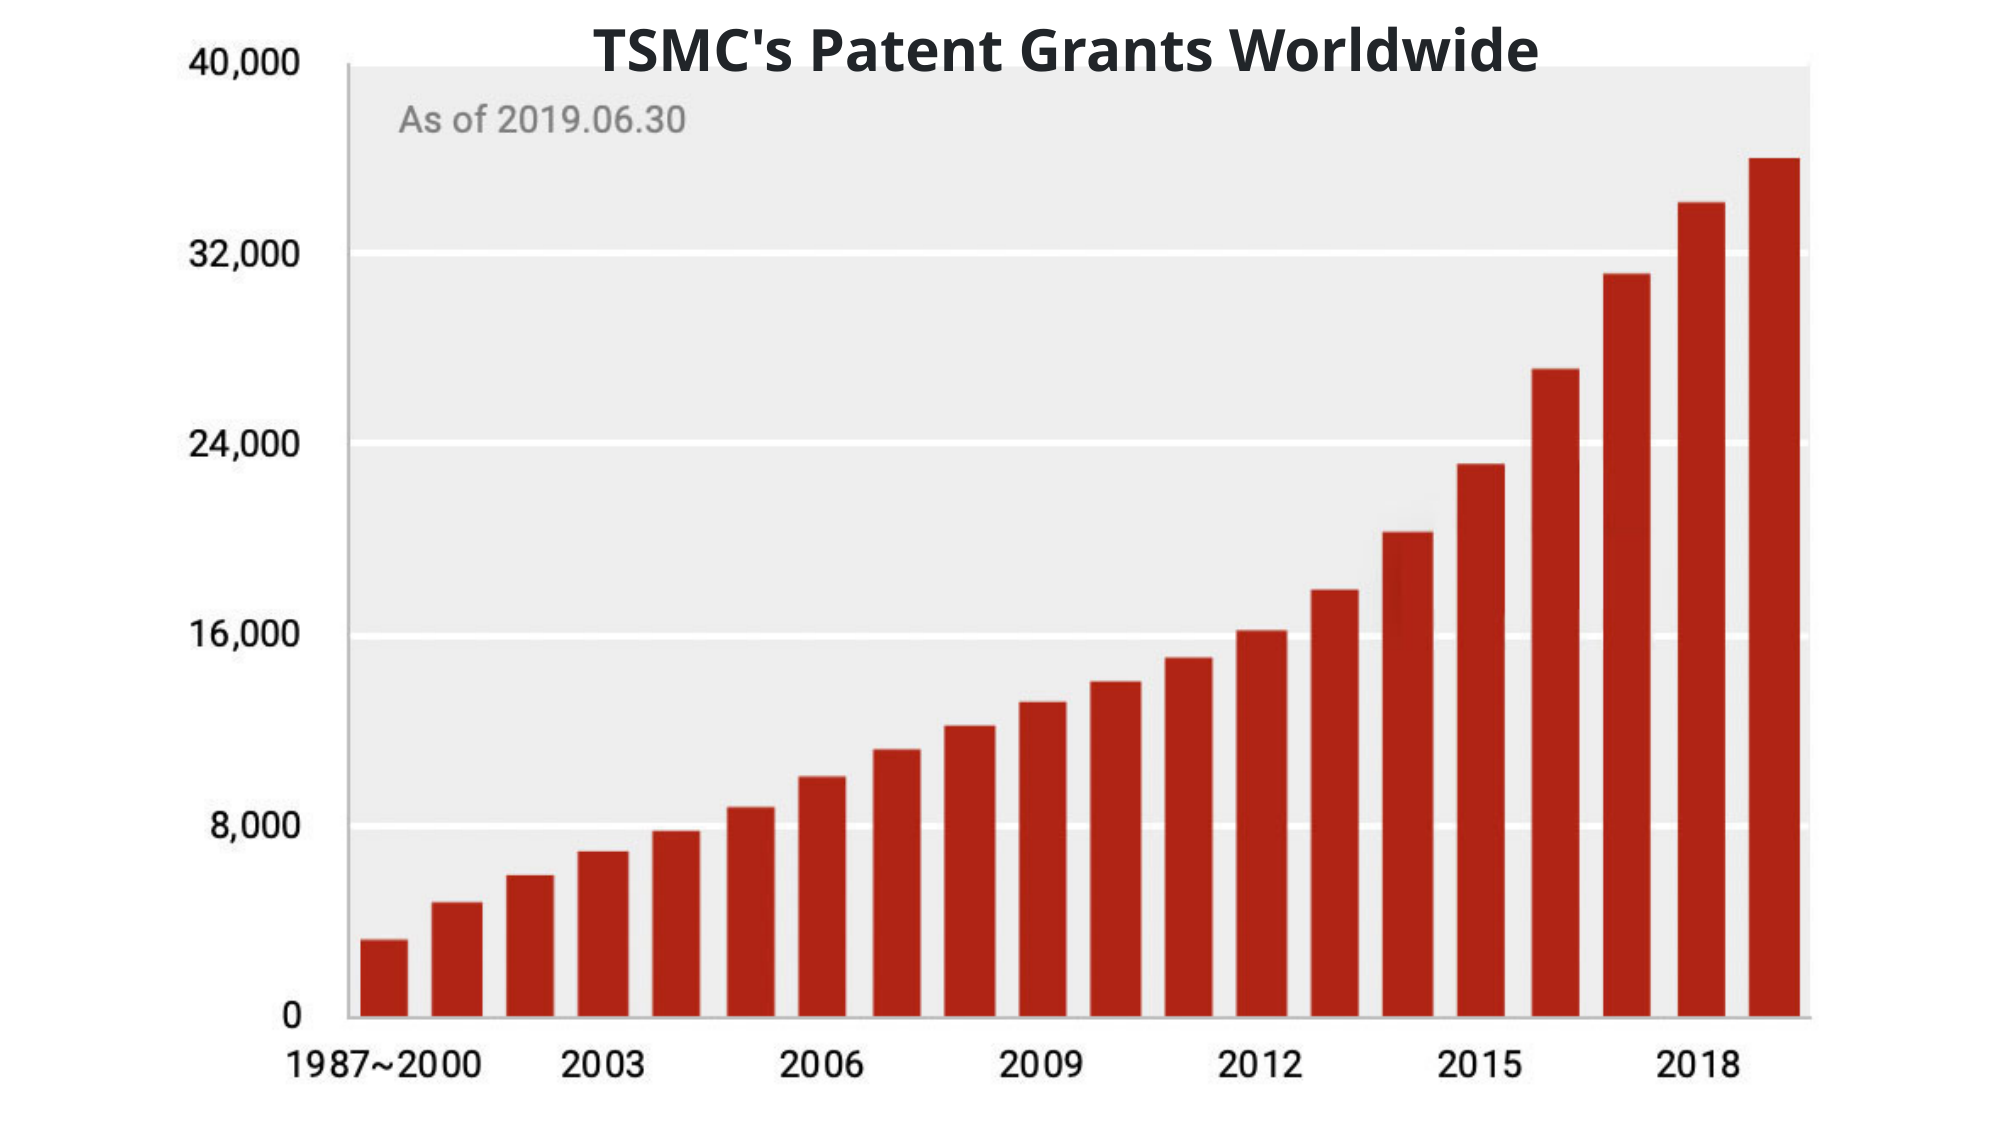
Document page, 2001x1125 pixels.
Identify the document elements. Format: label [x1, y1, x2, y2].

picture [137, 0, 1863, 1125]
